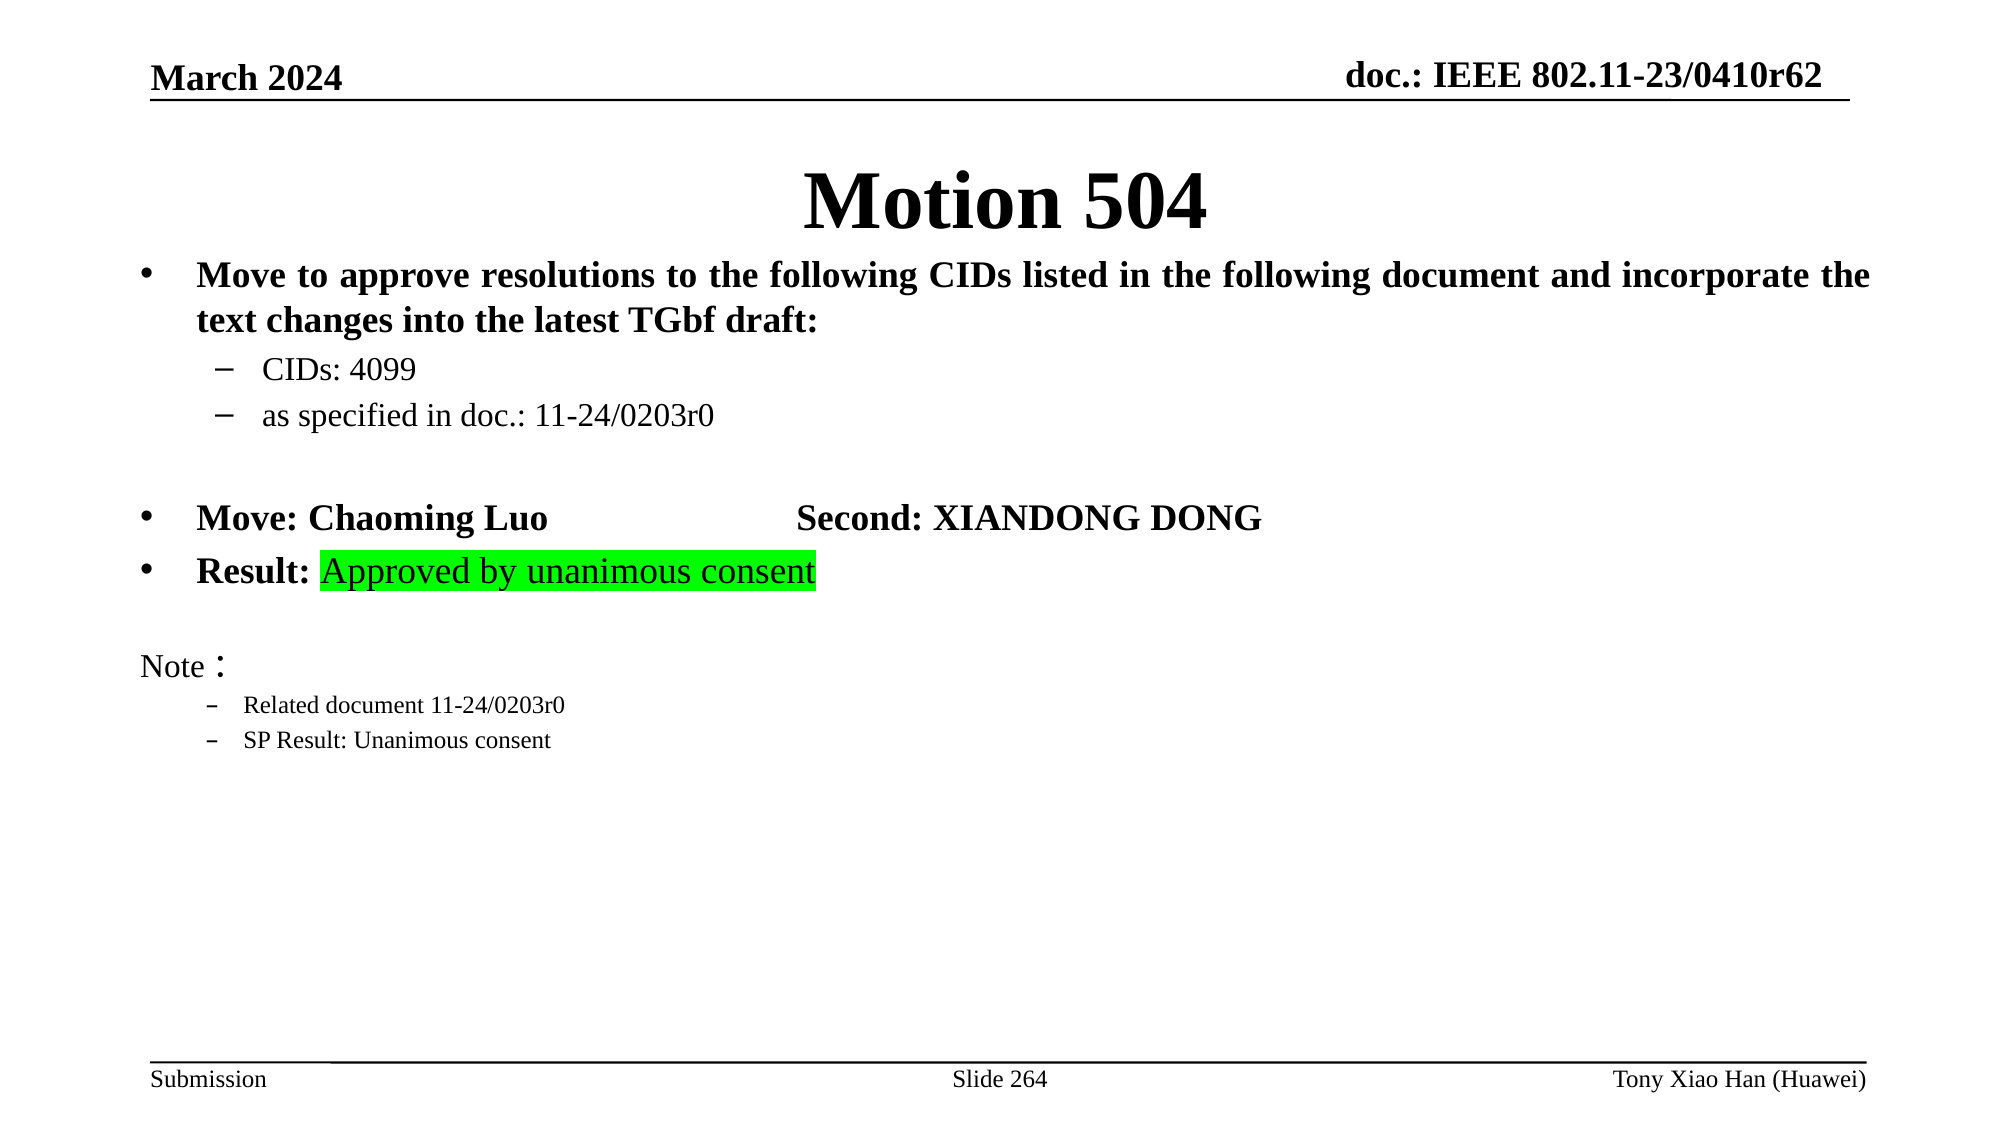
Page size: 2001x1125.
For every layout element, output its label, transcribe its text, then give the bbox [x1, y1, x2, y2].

text_box Motion 504 [368, 137, 1644, 212]
text_box Move to approve resolutions to the following CIDs listed in the following document and incorporate the text changes into the latest TGbf draft: CIDs: 4099 as specified in doc.: 11-24/0203r0 Move: Chaoming Luo Second: XIANDONG DONG Result: Approved by unanimous consent Note： Related document 11-24/0203r0 SP Result: Unanimous consent [125, 212, 1888, 988]
